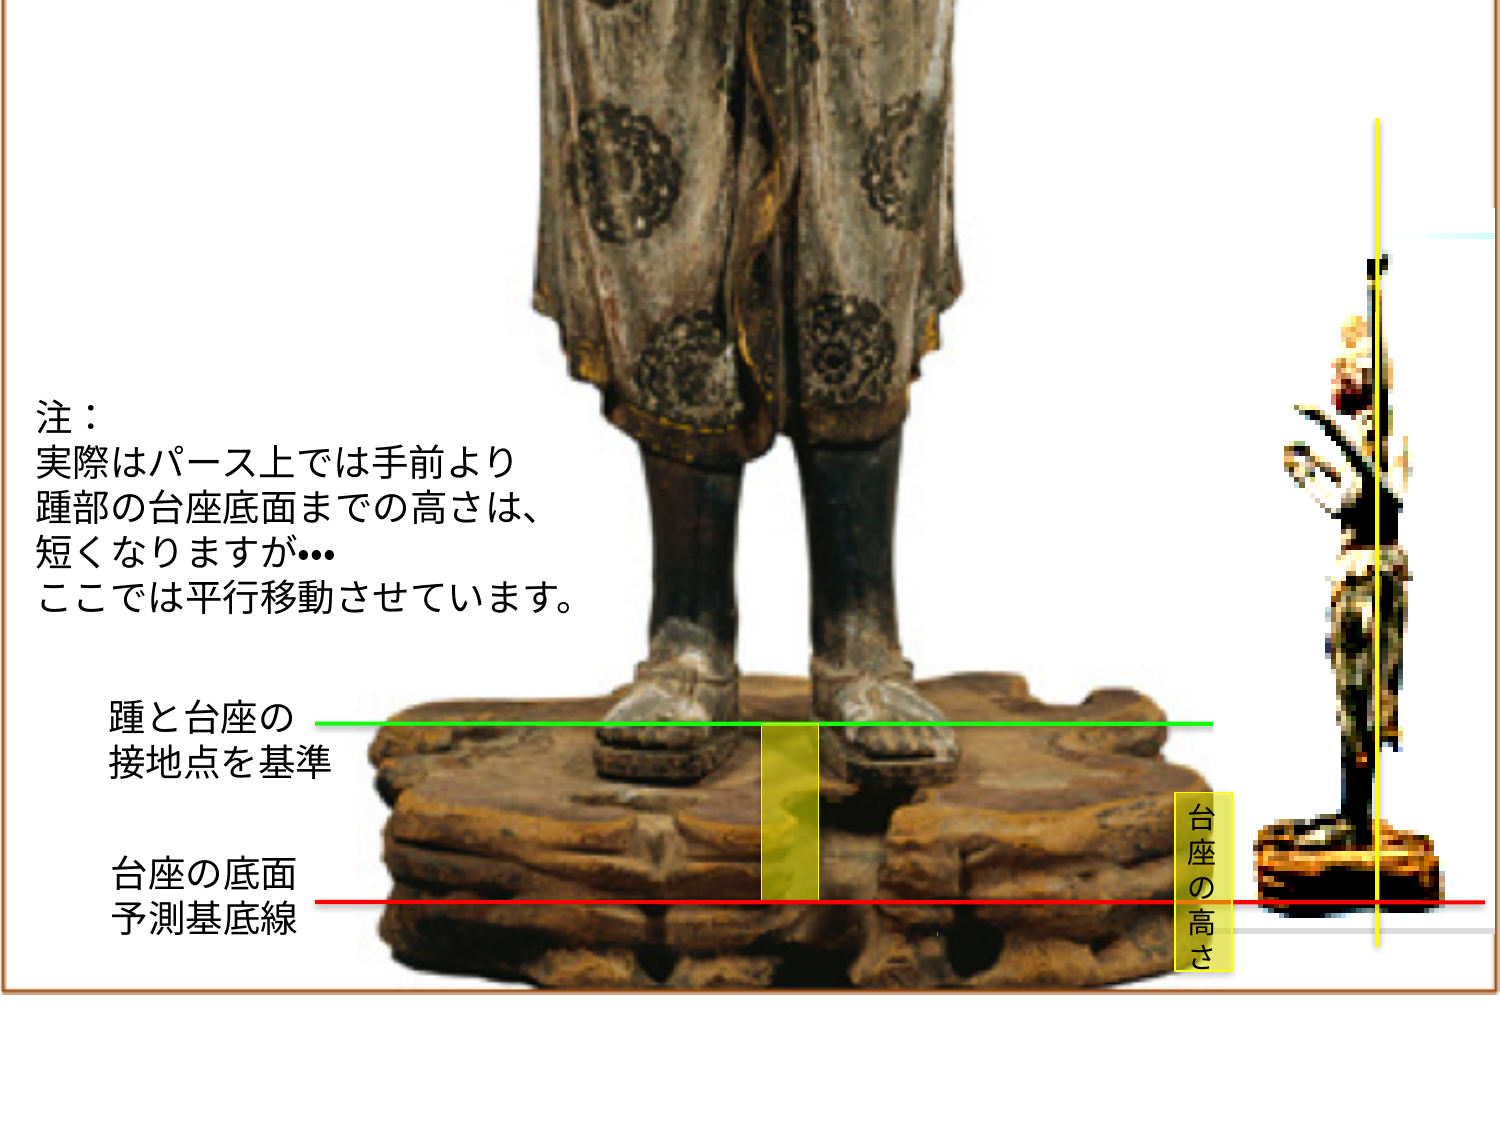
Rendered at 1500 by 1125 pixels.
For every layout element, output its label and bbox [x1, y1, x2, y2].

text_box [0, 0, 1500, 995]
